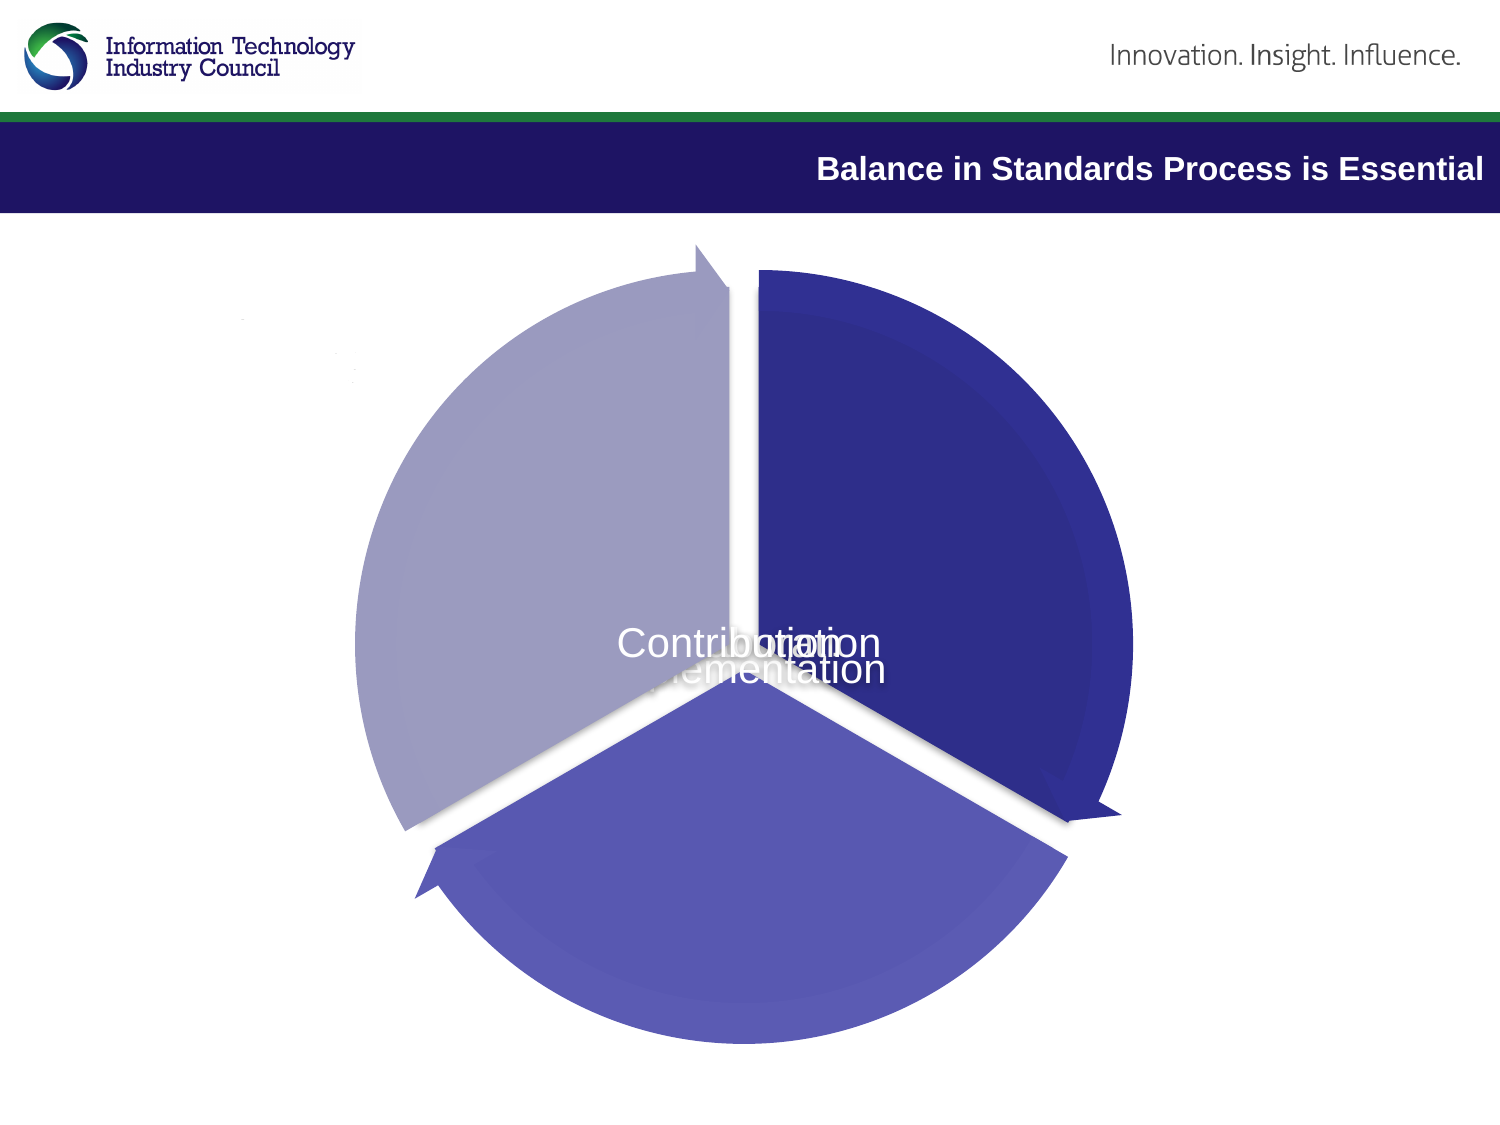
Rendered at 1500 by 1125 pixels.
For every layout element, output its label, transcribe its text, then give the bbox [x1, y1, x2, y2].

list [41, 231, 1448, 1083]
picture [17, 19, 362, 94]
picture [1109, 42, 1465, 75]
list Balance in Standards Process is Essential [0, 125, 1500, 209]
